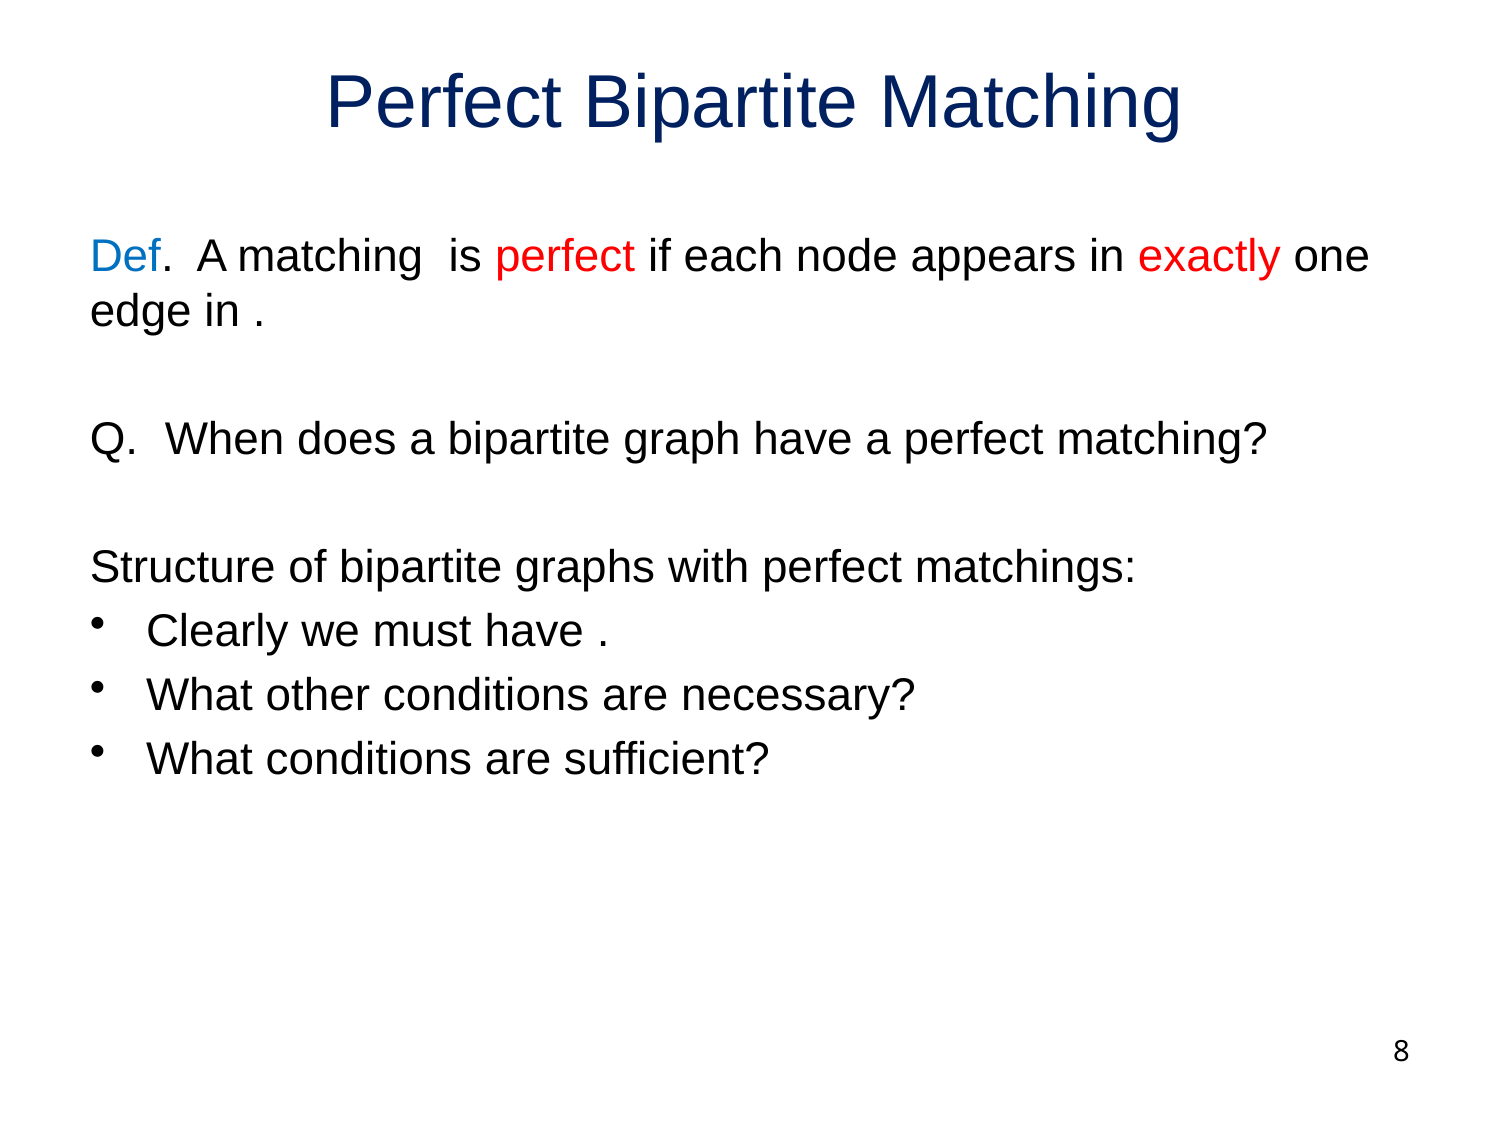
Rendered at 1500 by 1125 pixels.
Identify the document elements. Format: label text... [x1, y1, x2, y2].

slide_number 8 [1074, 1024, 1425, 1103]
title Perfect Bipartite Matching [42, 45, 1468, 233]
text_box [862, 149, 1425, 413]
